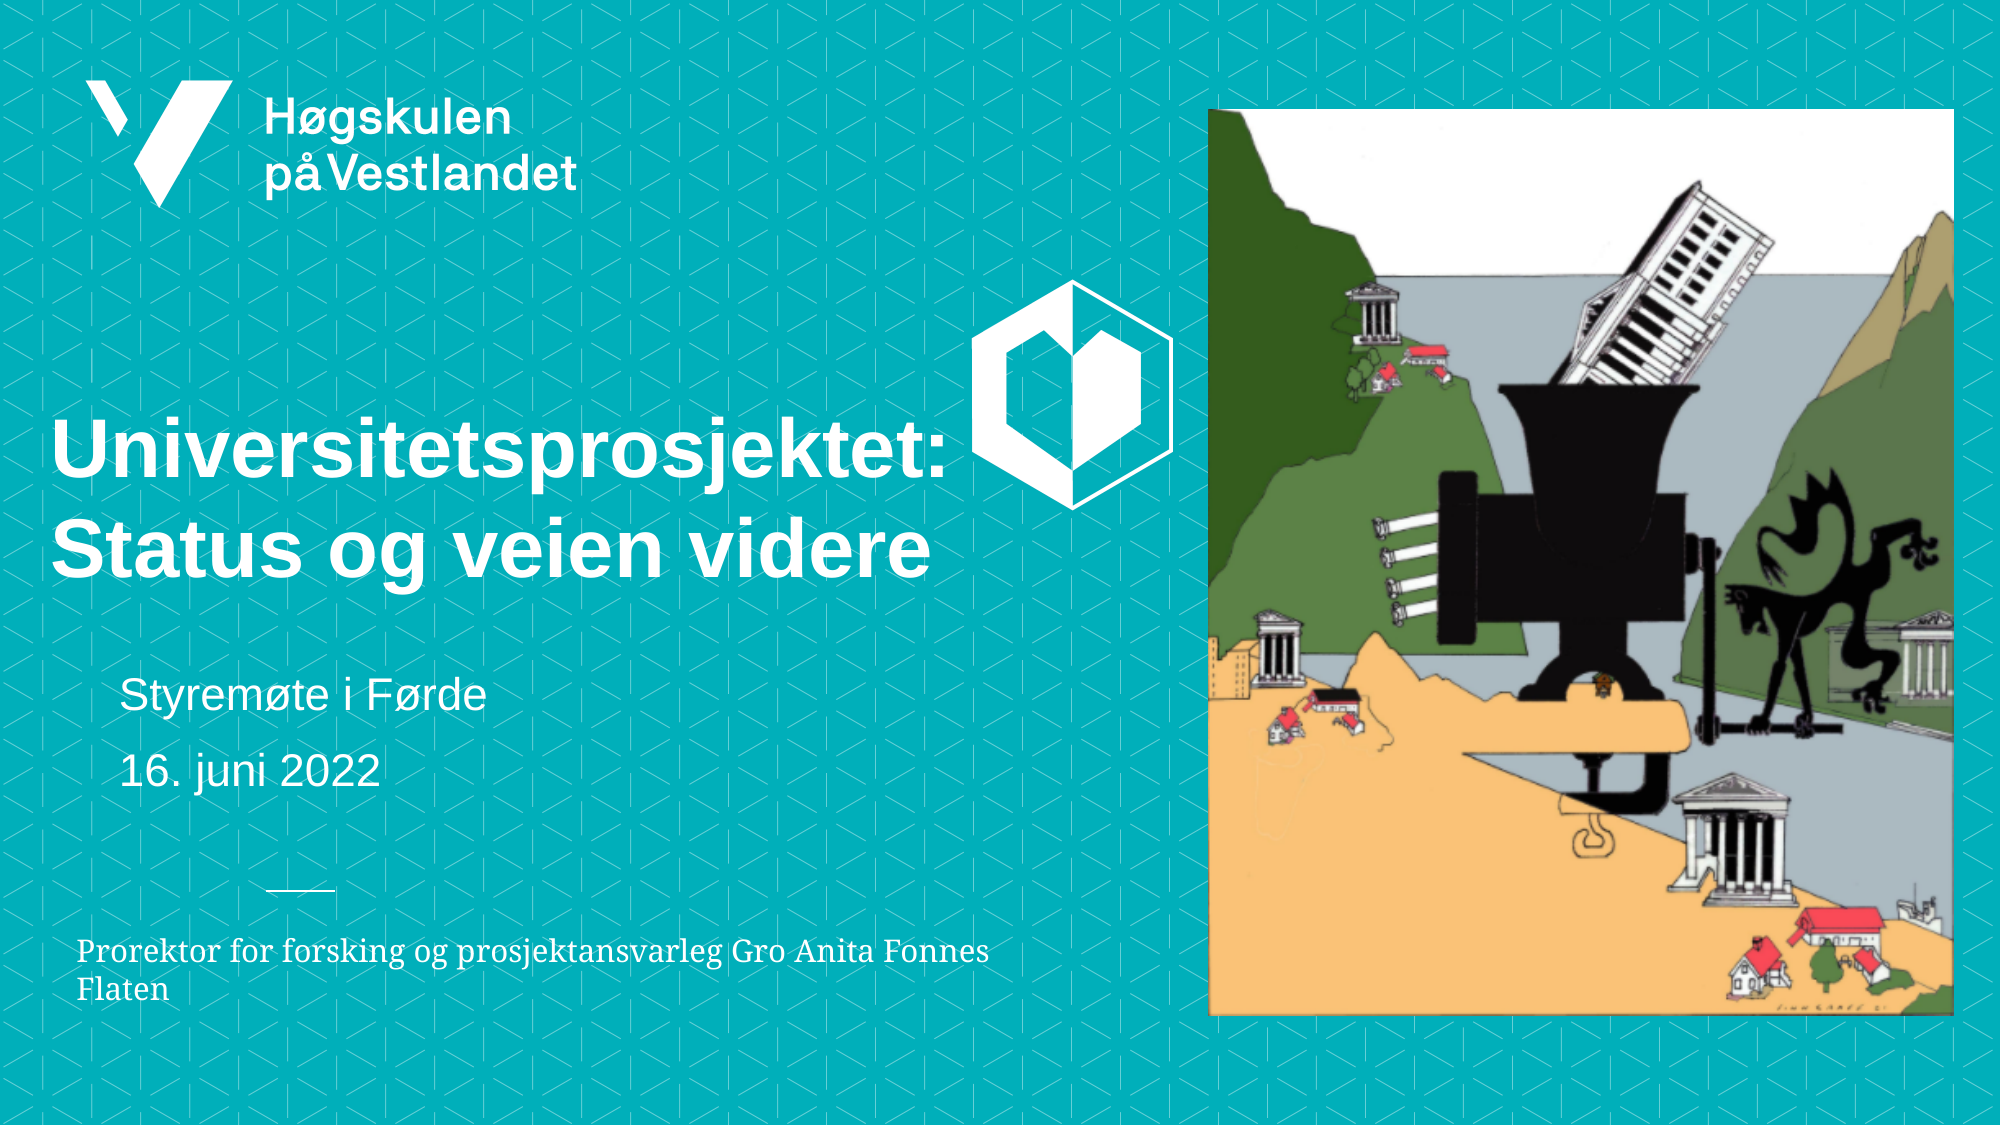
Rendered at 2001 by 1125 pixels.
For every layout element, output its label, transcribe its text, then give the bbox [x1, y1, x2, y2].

subtitle Styremøte i Førde 16. juni 2022 [119, 664, 946, 838]
title Universitetsprosjektet: Status og veien videre [50, 373, 1085, 595]
list Prorektor for forsking og prosjektansvarleg Gro Anita Fonnes Flaten [76, 931, 1093, 1067]
picture [0, 0, 2000, 1125]
